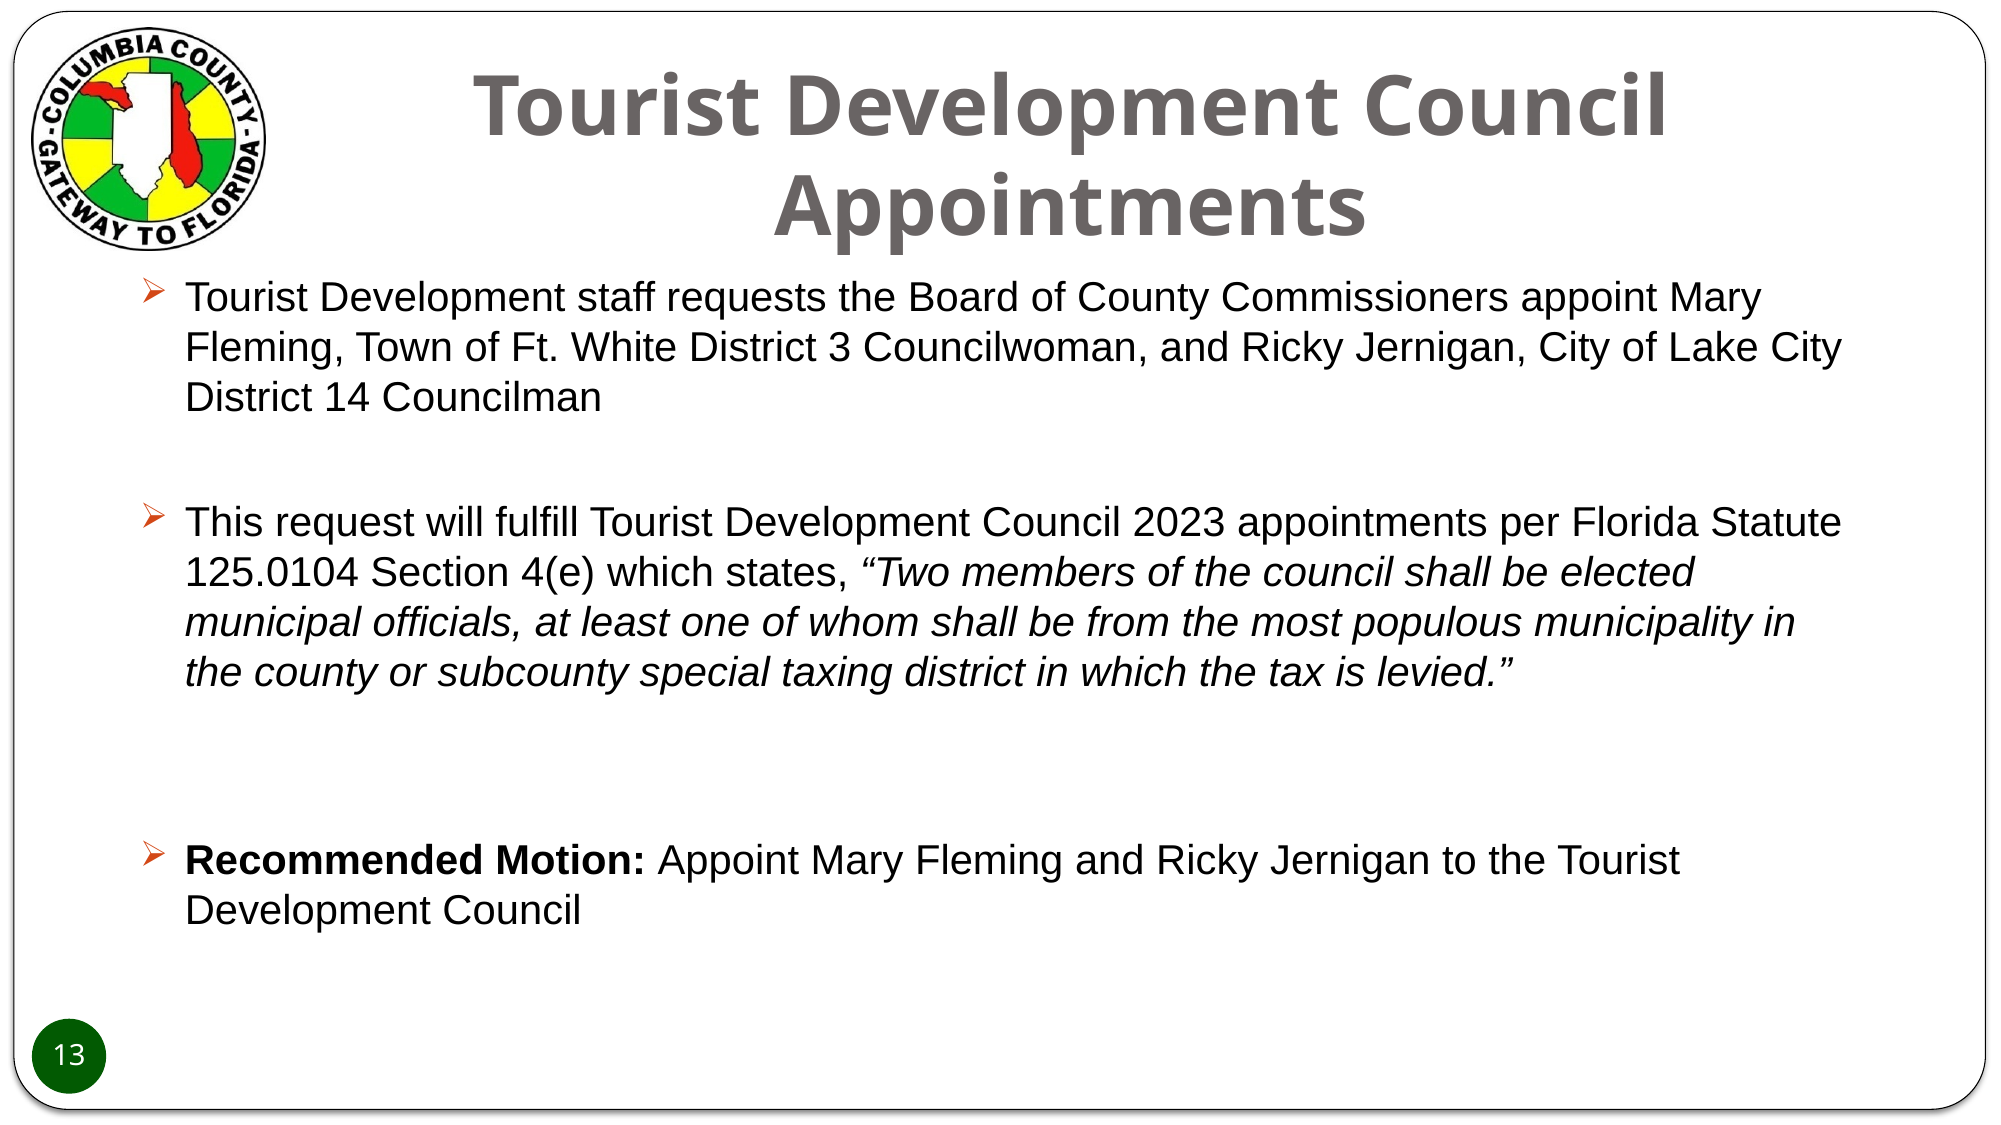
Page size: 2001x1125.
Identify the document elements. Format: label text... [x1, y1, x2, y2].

slide_number 13 [31, 1018, 107, 1094]
list Tourist Development staff requests the Board of County Commissioners appoint Mary Fleming, Town of Ft. White District 3 Councilwoman, and Ricky Jernigan, City of Lake City District 14 Councilman This request will fulfill Tourist Development Council 2023 appointments per Florida Statute 125.0104 Section 4(e) which states, “Two members of the council shall be elected municipal officials, at least one of whom shall be from the most populous municipality in the county or subcounty special taxing district in which the tax is levied.” Recommended Motion: Appoint Mary Fleming and Ricky Jernigan to the Tourist Development Council [125, 262, 1875, 988]
picture [31, 27, 266, 251]
title Tourist Development Council Appointments [268, 45, 1875, 233]
